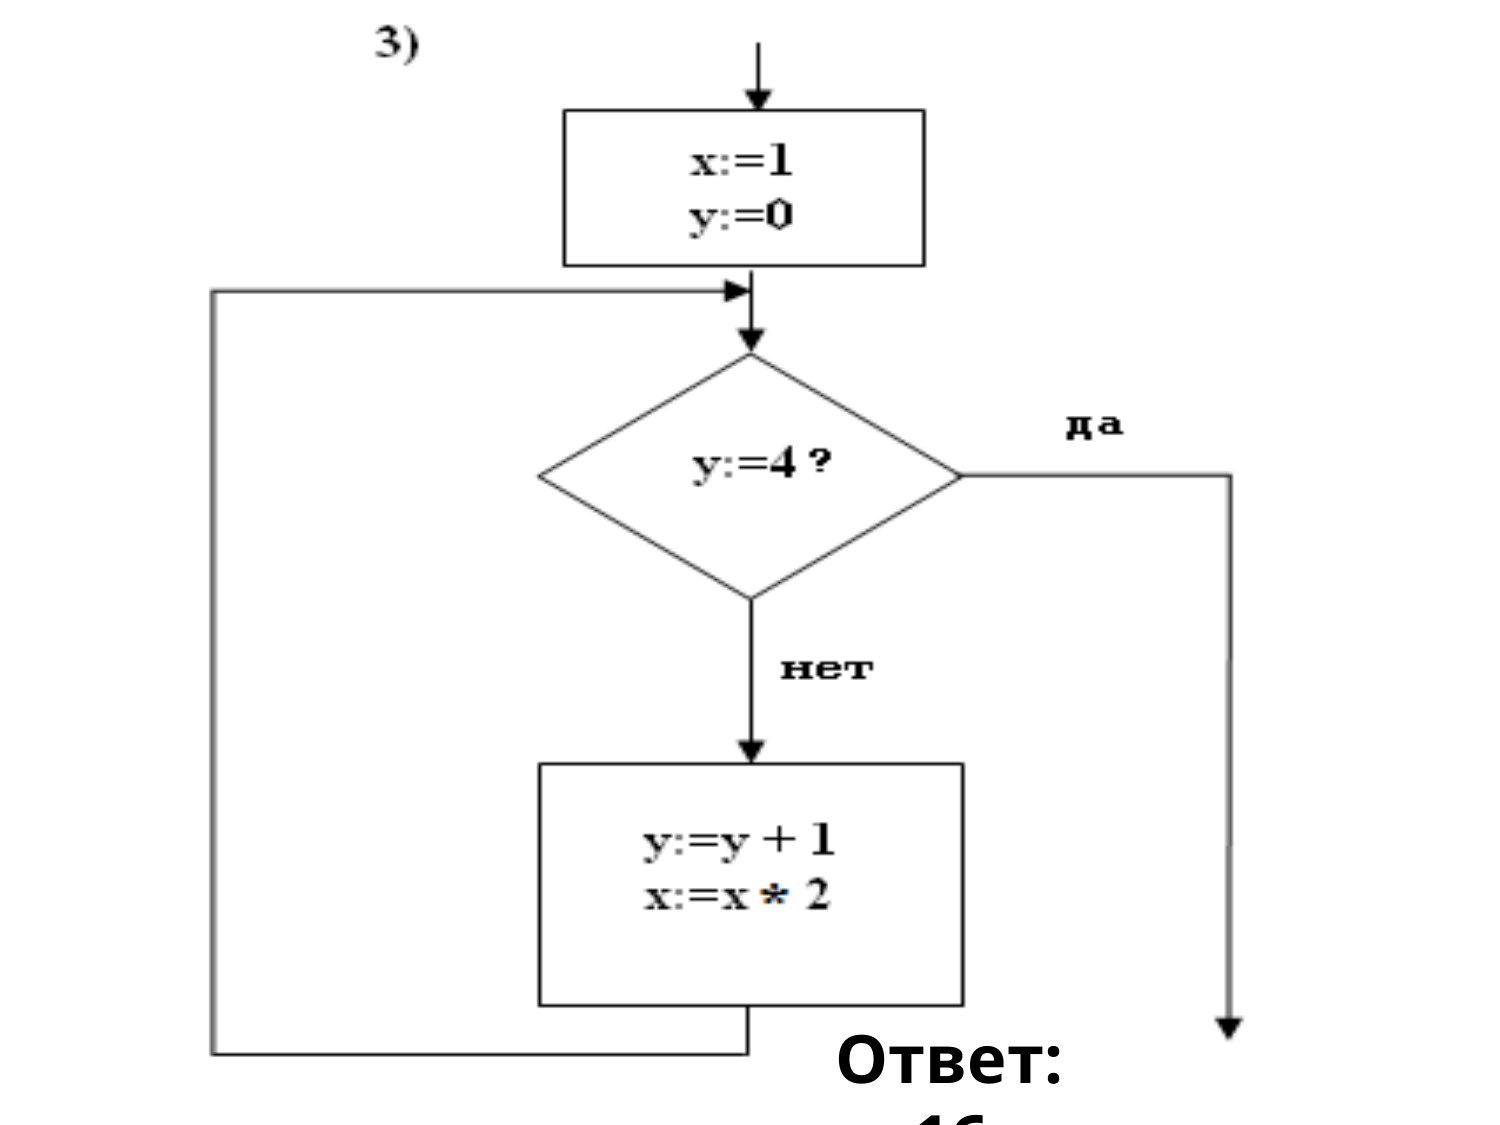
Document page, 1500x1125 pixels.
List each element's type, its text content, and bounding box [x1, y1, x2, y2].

picture [182, 16, 1294, 1107]
text_box Ответ: х=16 [820, 1113, 1199, 1125]
